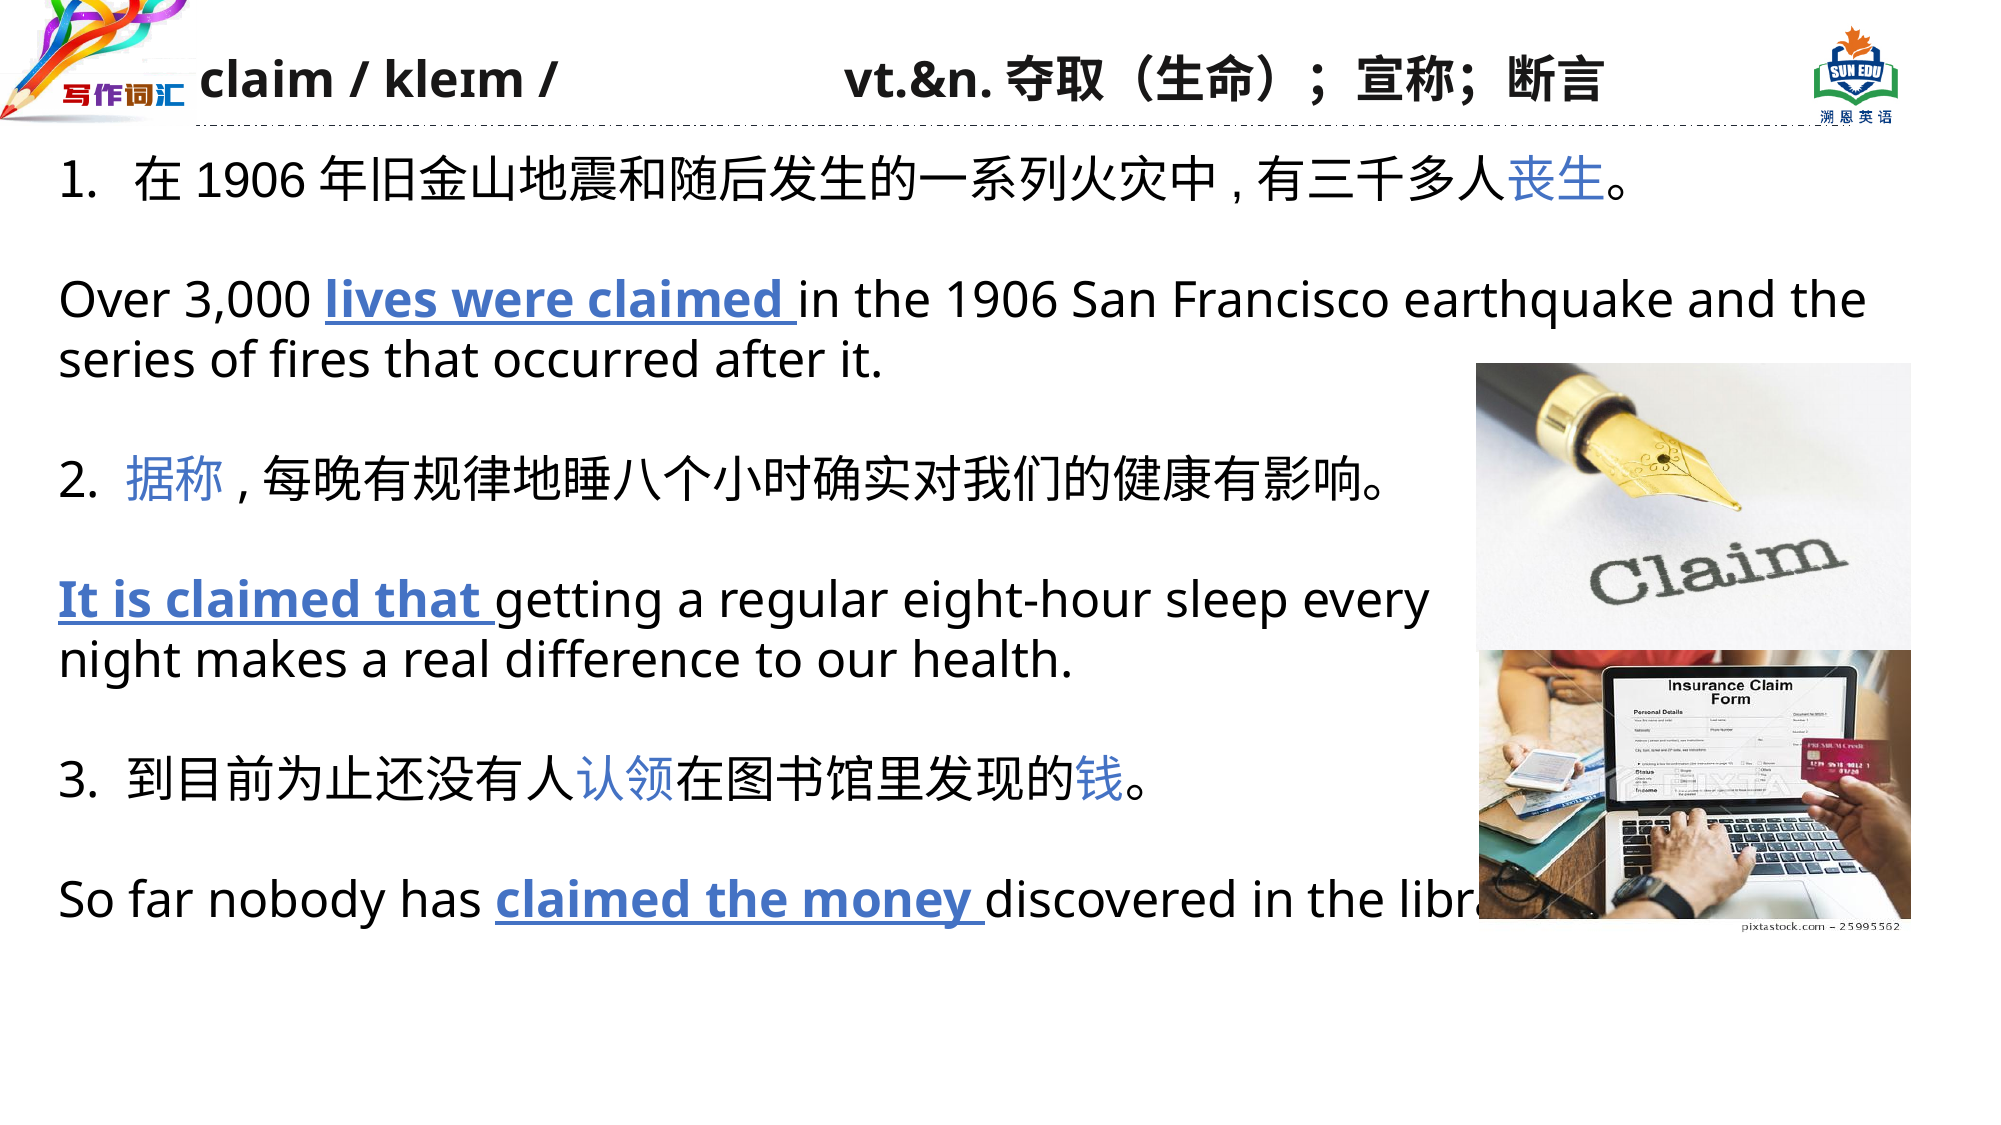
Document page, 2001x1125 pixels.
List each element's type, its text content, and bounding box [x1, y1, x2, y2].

picture [0, 0, 197, 126]
picture [1476, 363, 1911, 933]
text_box 在1906年旧金山地震和随后发生的一系列火灾中,有三千多人丧生。 Over 3,000 lives were claimed in the 1906 San Francisco earthquake and the series of fires that occurred after it. 2. 据称,每晚有规律地睡八个小时确实对我们的健康有影响。 It is claimed that getting a regular eight-hour sleep every night makes a real difference to our health. 3. 到目前为止还没有人认领在图书馆里发现的钱。 So far nobody has claimed the money discovered in the library. [43, 139, 1971, 1054]
picture [1806, 23, 1907, 129]
text_box claim / kleɪm / vt.&n.夺取（生命）；宣称；断言 [197, 39, 1780, 115]
